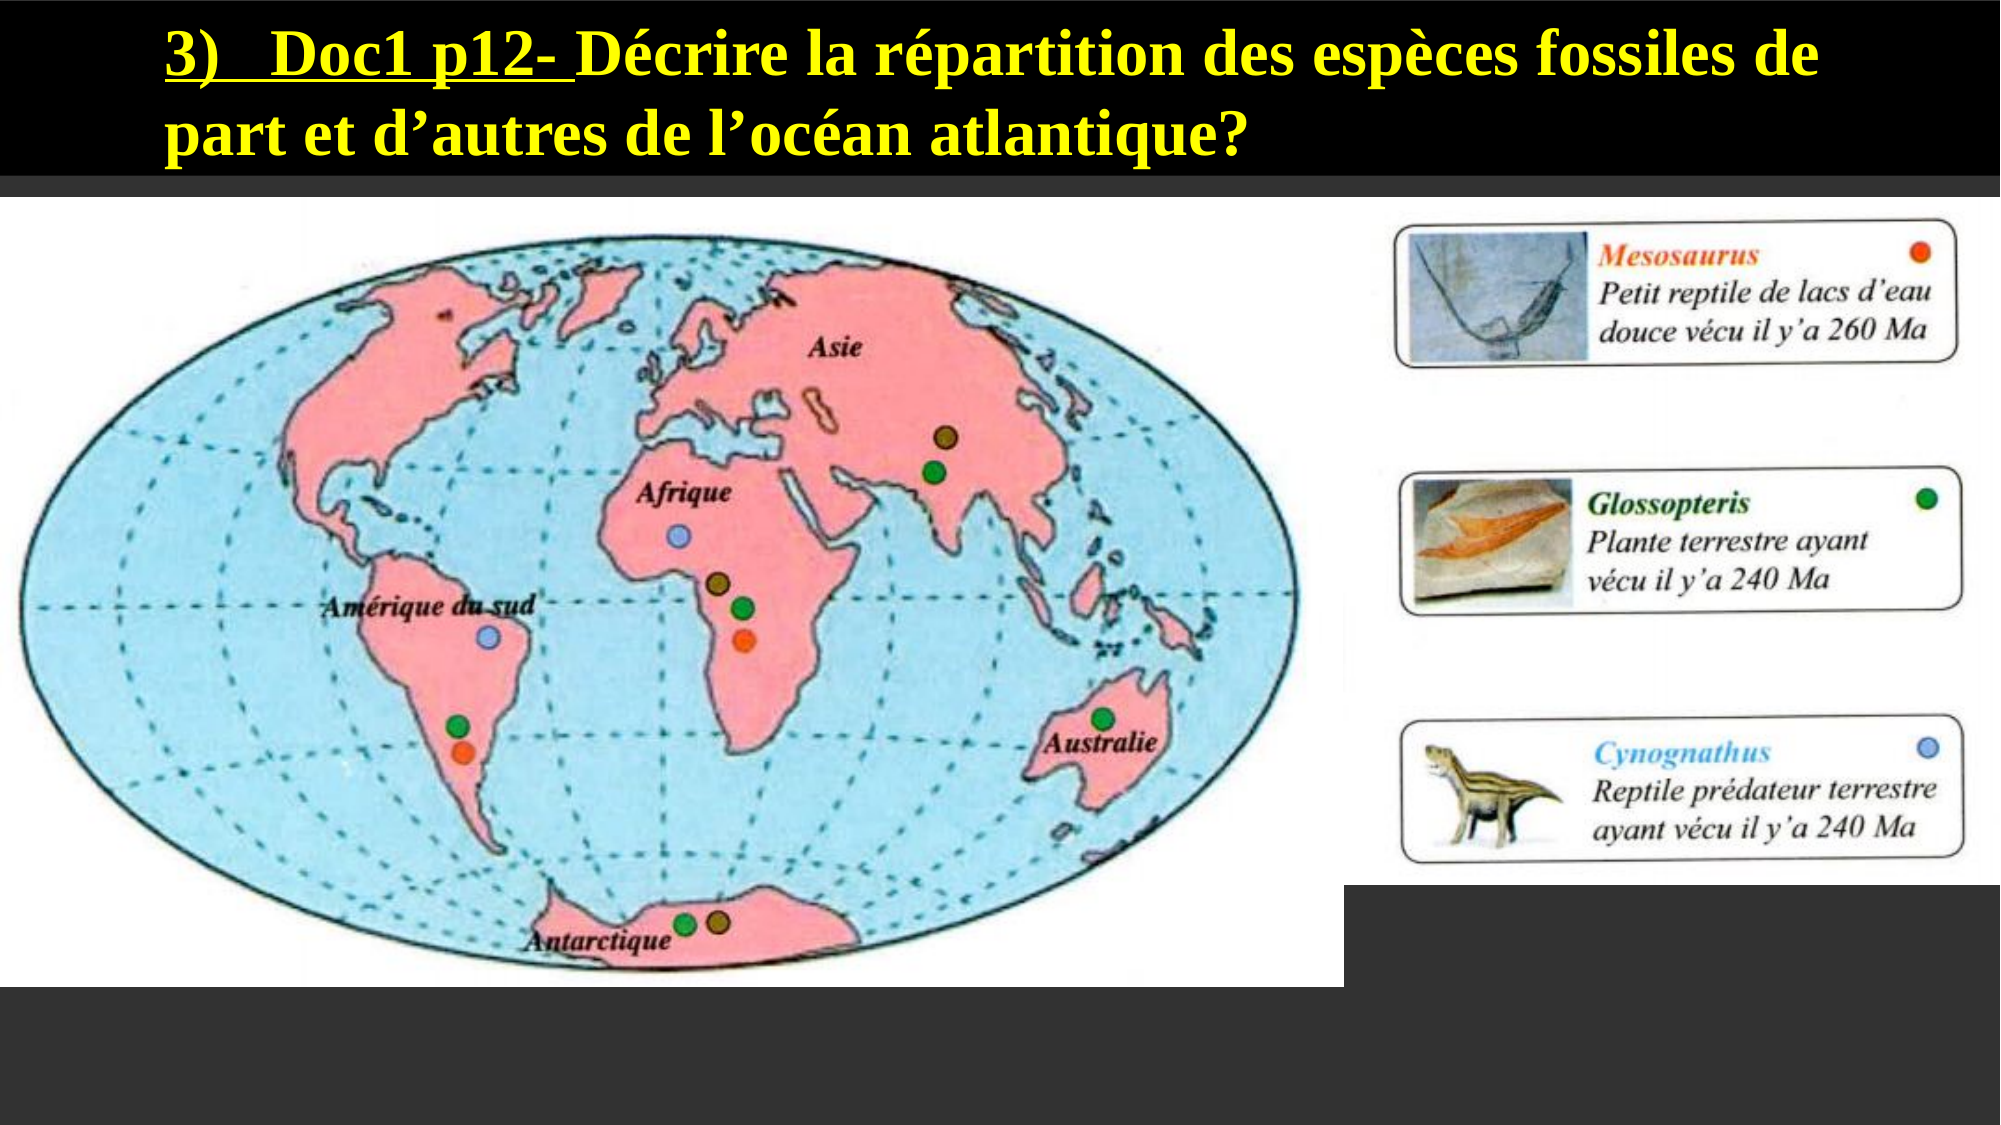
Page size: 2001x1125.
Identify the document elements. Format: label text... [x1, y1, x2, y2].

picture [0, 197, 2000, 987]
text_box 3) Doc1 p12- Décrire la répartition des espèces fossiles de part et d’autres de l’océan atlantique? [0, 1, 2000, 176]
